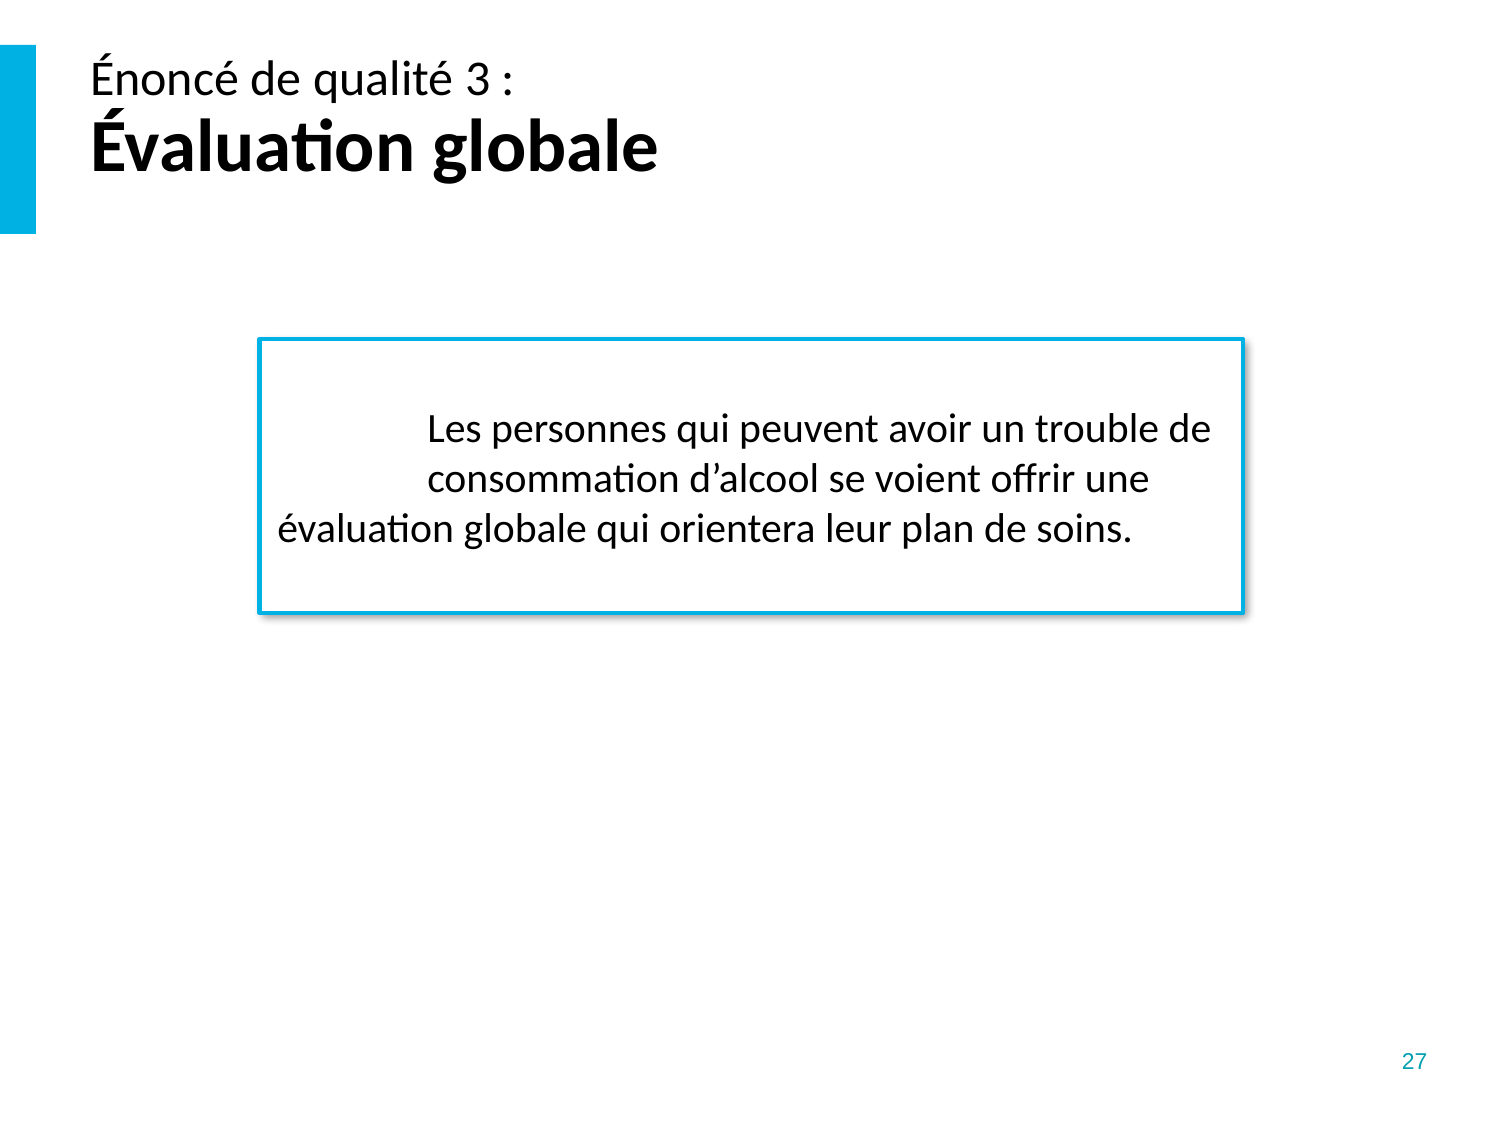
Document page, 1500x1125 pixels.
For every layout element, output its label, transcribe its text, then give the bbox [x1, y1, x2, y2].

text_box Les personnes qui peuvent avoir un trouble de consommation d’alcool se voient offrir une évaluation globale qui orientera leur plan de soins. [259, 339, 1243, 613]
title Énoncé de qualité 3 : Évaluation globale [75, 45, 1428, 237]
